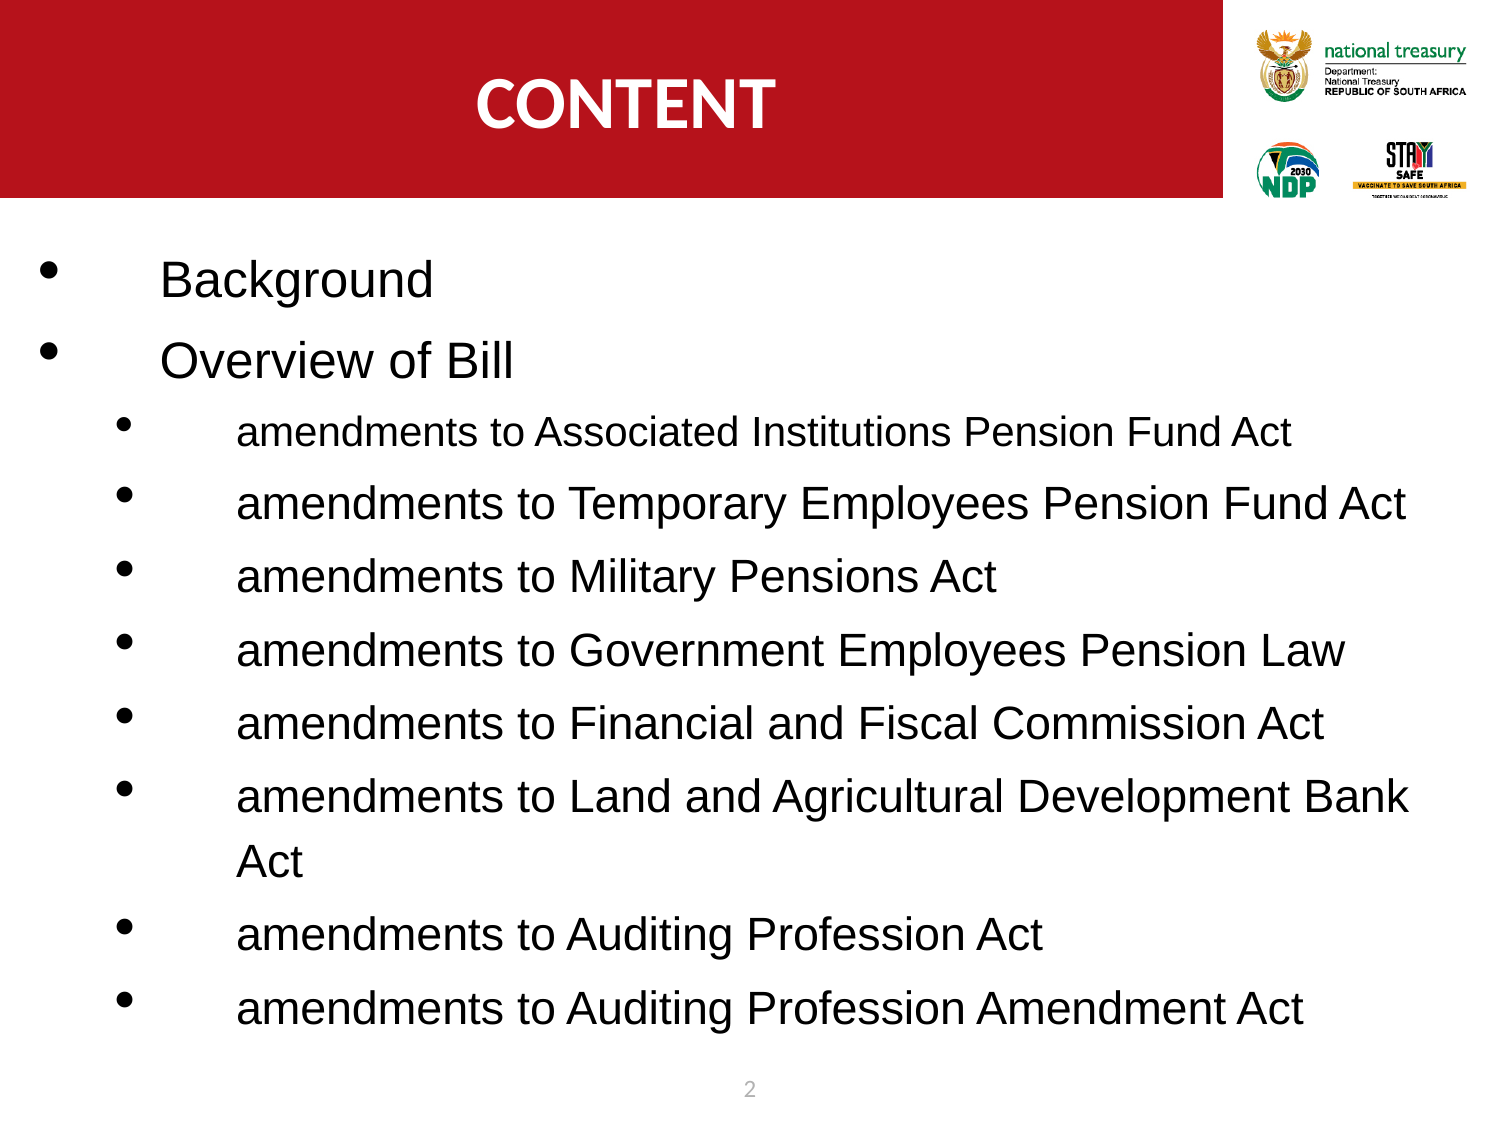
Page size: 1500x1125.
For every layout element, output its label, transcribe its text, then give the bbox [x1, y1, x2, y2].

list Background Overview of Bill amendments to Associated Institutions Pension Fund Act amendments to Temporary Employees Pension Fund Act amendments to Military Pensions Act amendments to Government Employees Pension Law amendments to Financial and Fiscal Commission Act amendments to Land and Agricultural Development Bank Act amendments to Auditing Profession Act amendments to Auditing Profession Amendment Act [25, 229, 1471, 1042]
title content [54, 22, 1199, 183]
slide_number 2 [581, 1072, 919, 1103]
picture [0, 0, 1500, 198]
